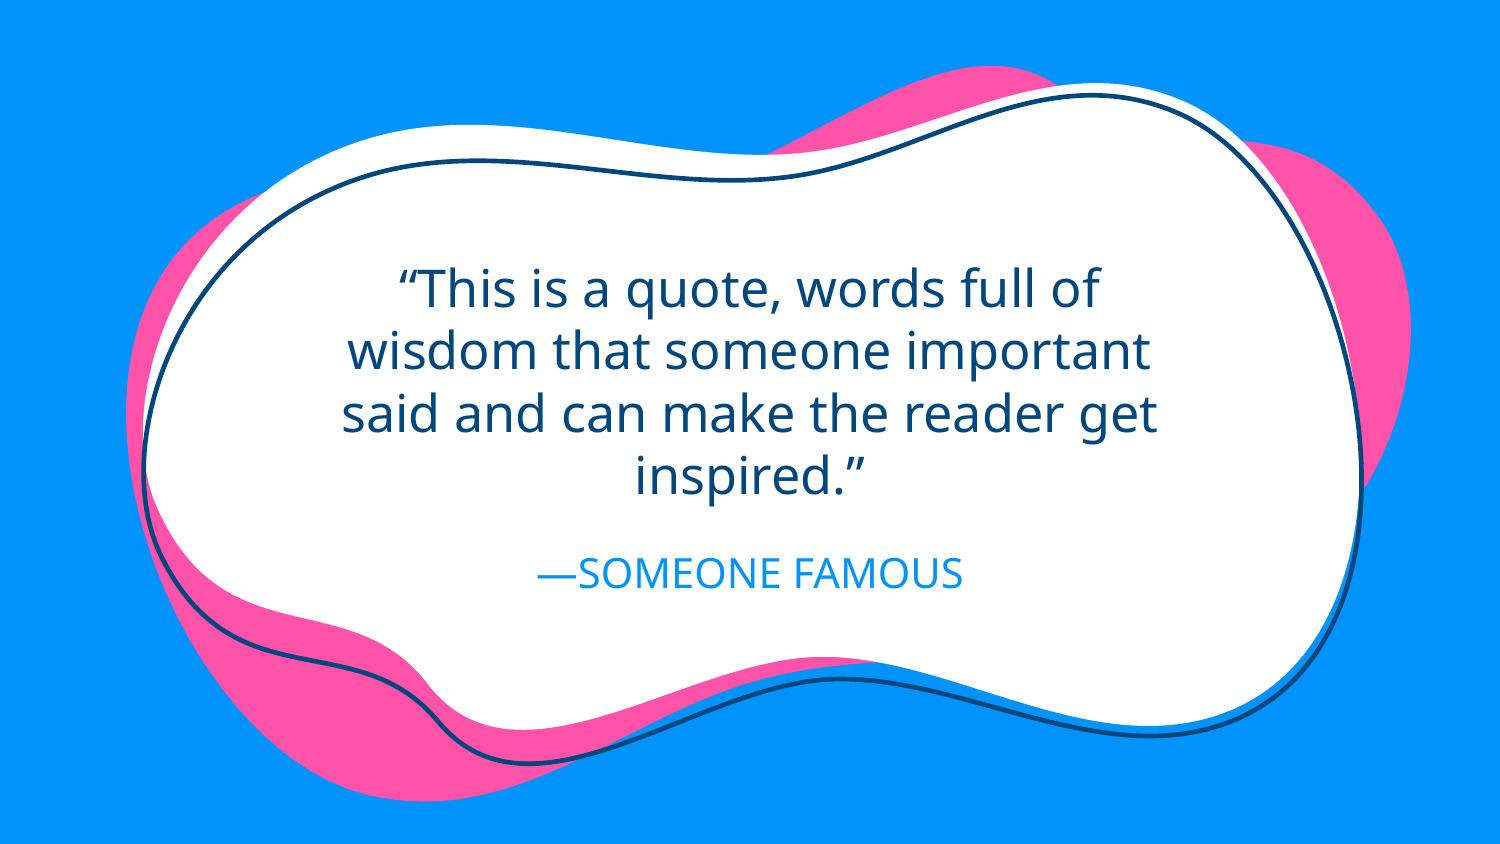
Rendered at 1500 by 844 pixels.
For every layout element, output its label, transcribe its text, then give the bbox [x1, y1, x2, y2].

title “This is a quote, words full of wisdom that someone important said and can make the reader get inspired.” [318, 210, 1182, 550]
title —SOMEONE FAMOUS [424, 531, 1076, 619]
